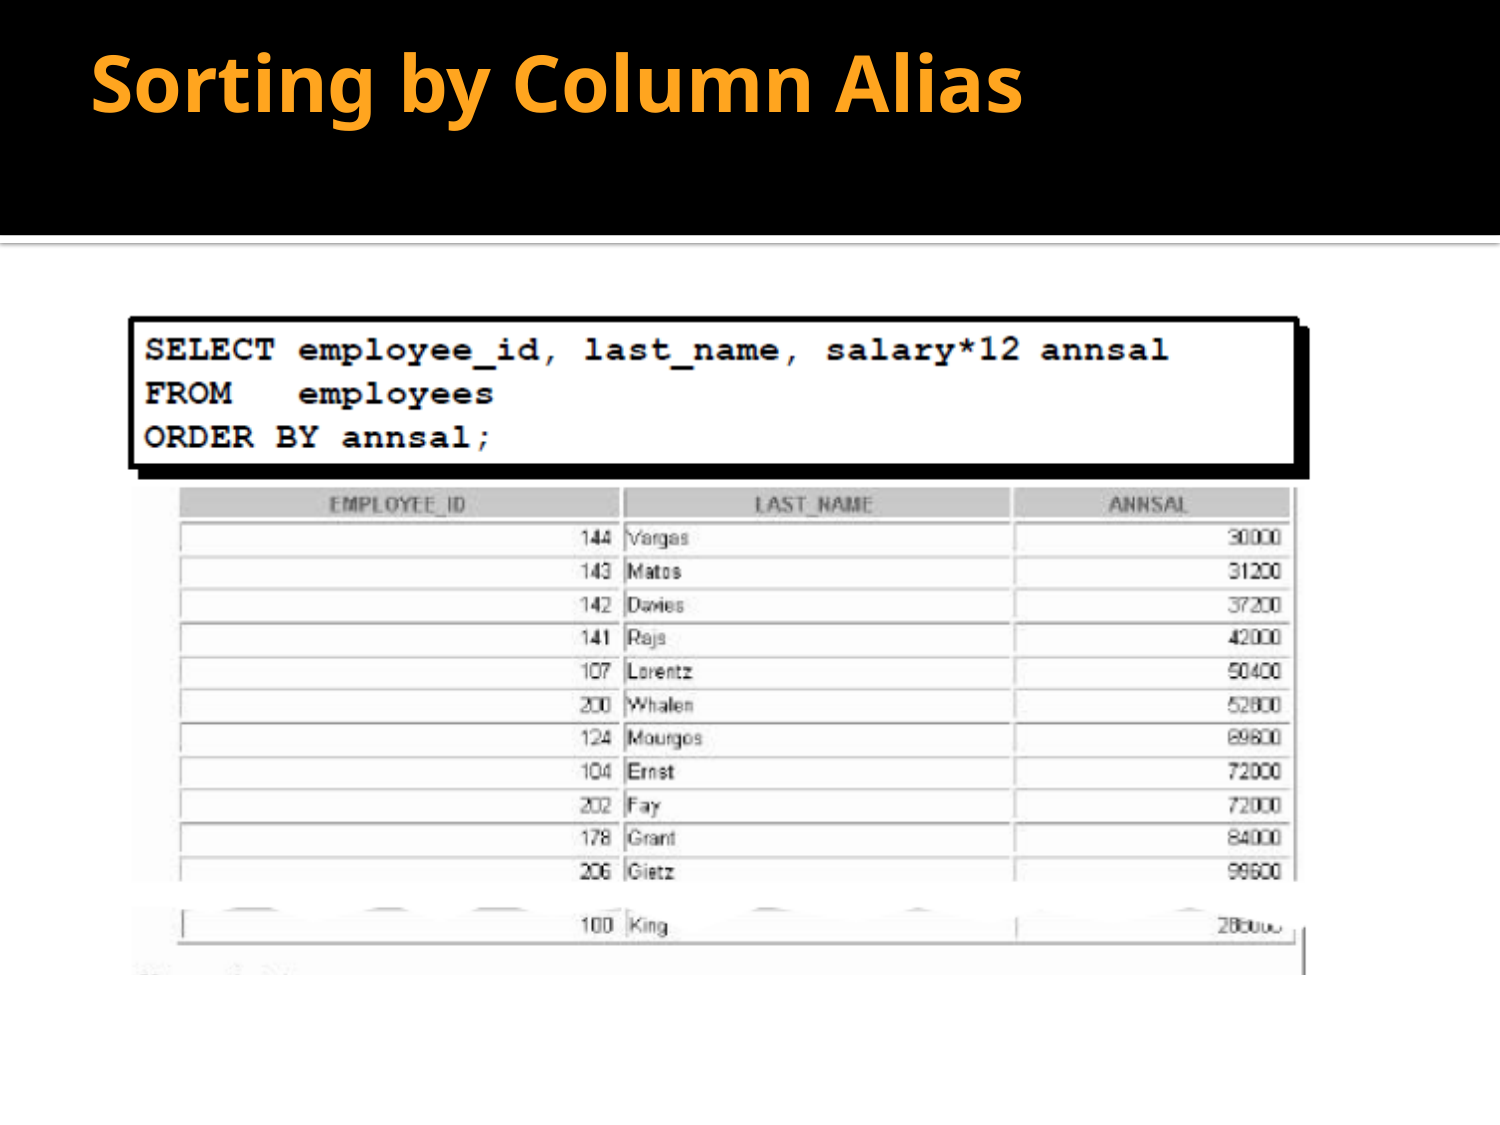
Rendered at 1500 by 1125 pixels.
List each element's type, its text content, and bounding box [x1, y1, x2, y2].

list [87, 295, 1371, 975]
title Sorting by Column Alias [75, 25, 1425, 231]
